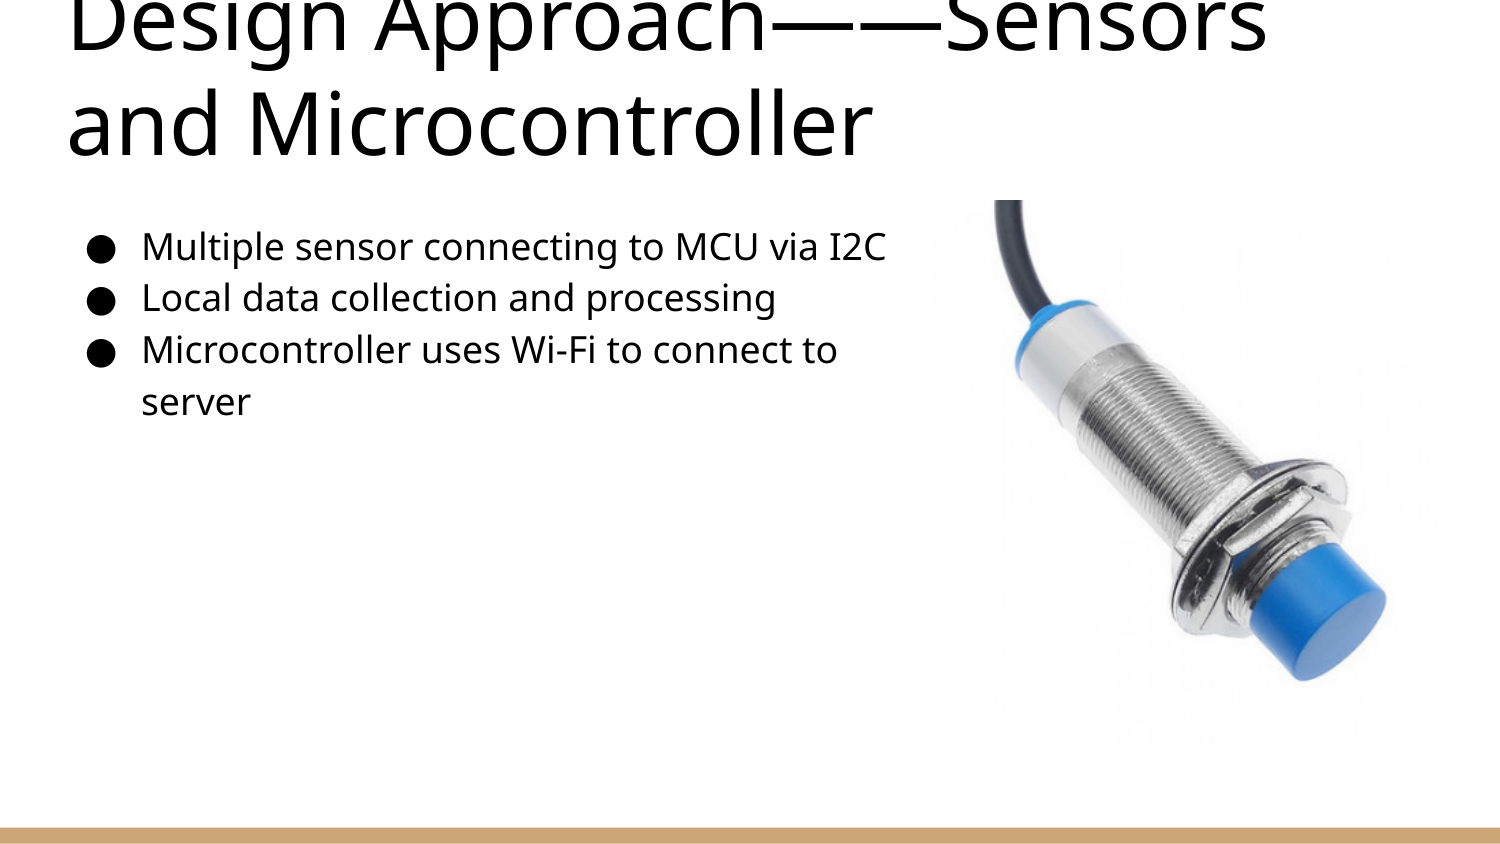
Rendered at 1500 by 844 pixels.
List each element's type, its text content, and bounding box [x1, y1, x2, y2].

title Design Approach——Sensors and Microcontroller [51, 51, 1449, 189]
list Multiple sensor connecting to MCU via I2C Local data collection and processing Microcontroller uses Wi-Fi to connect to server [51, 200, 927, 752]
picture [928, 200, 1451, 747]
